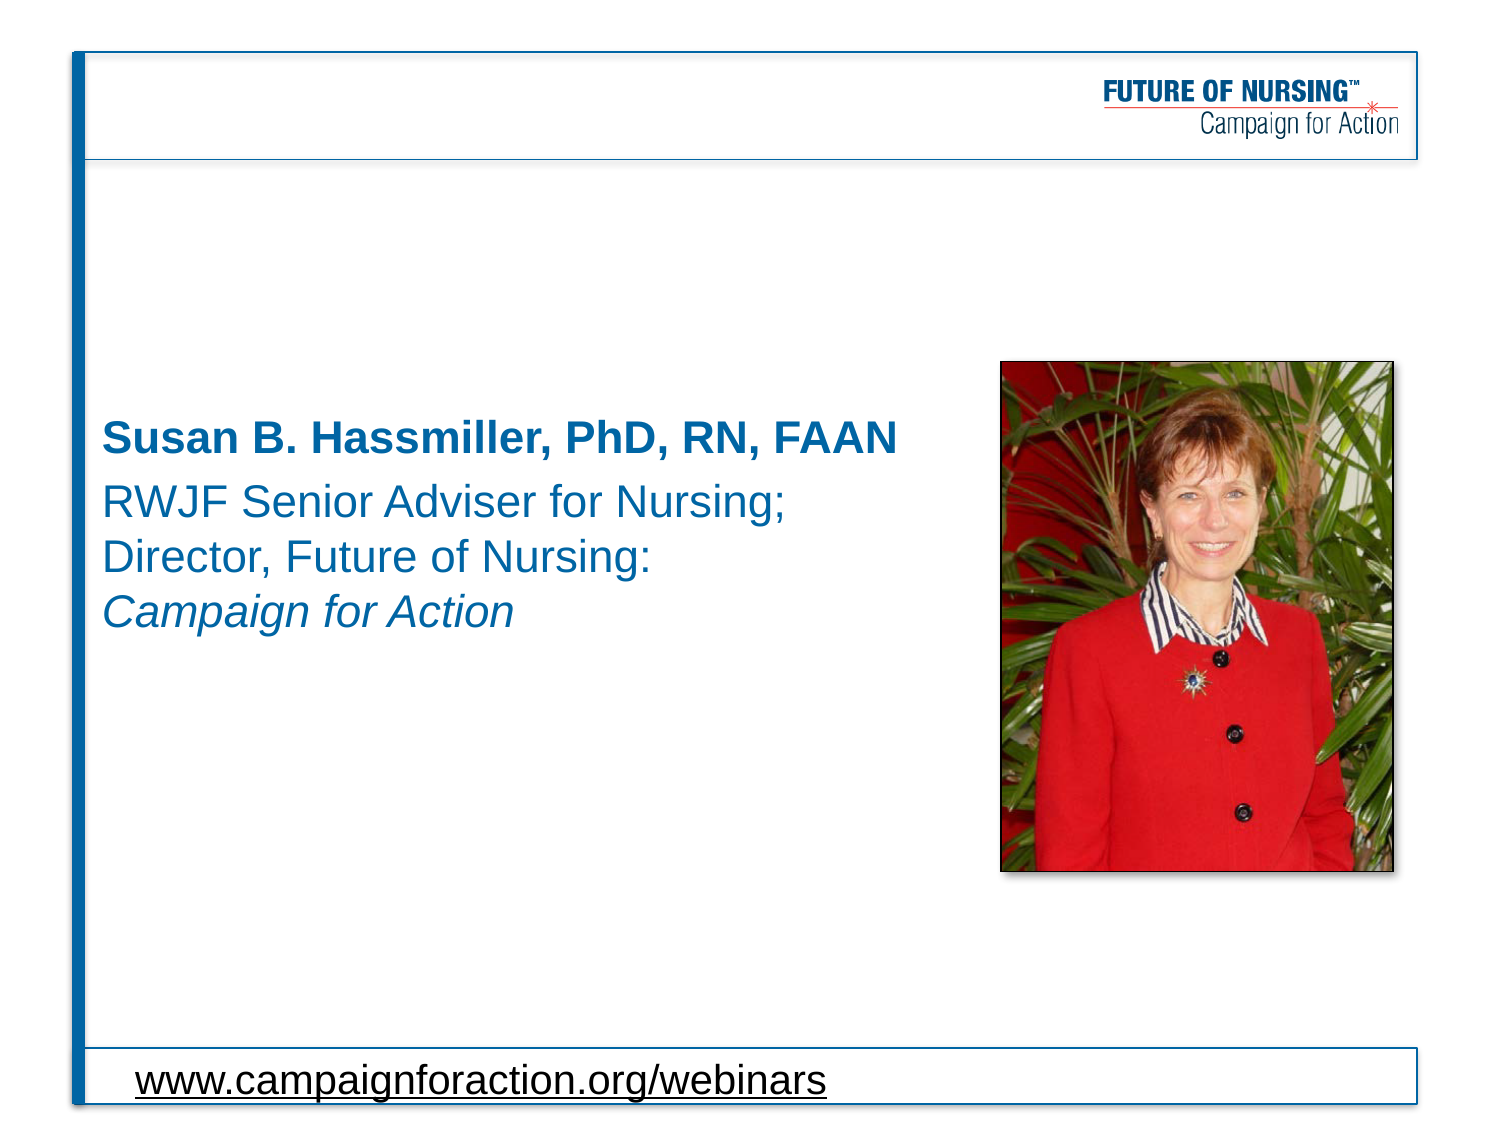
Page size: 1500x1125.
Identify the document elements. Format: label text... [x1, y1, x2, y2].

picture [1001, 362, 1393, 871]
text_box www.campaignforaction.org/webinars [120, 1045, 1043, 1111]
text_box Susan B. Hassmiller, PhD, RN, FAAN RWJF Senior Adviser for Nursing; Director, Future of Nursing: Campaign for Action [87, 399, 944, 763]
